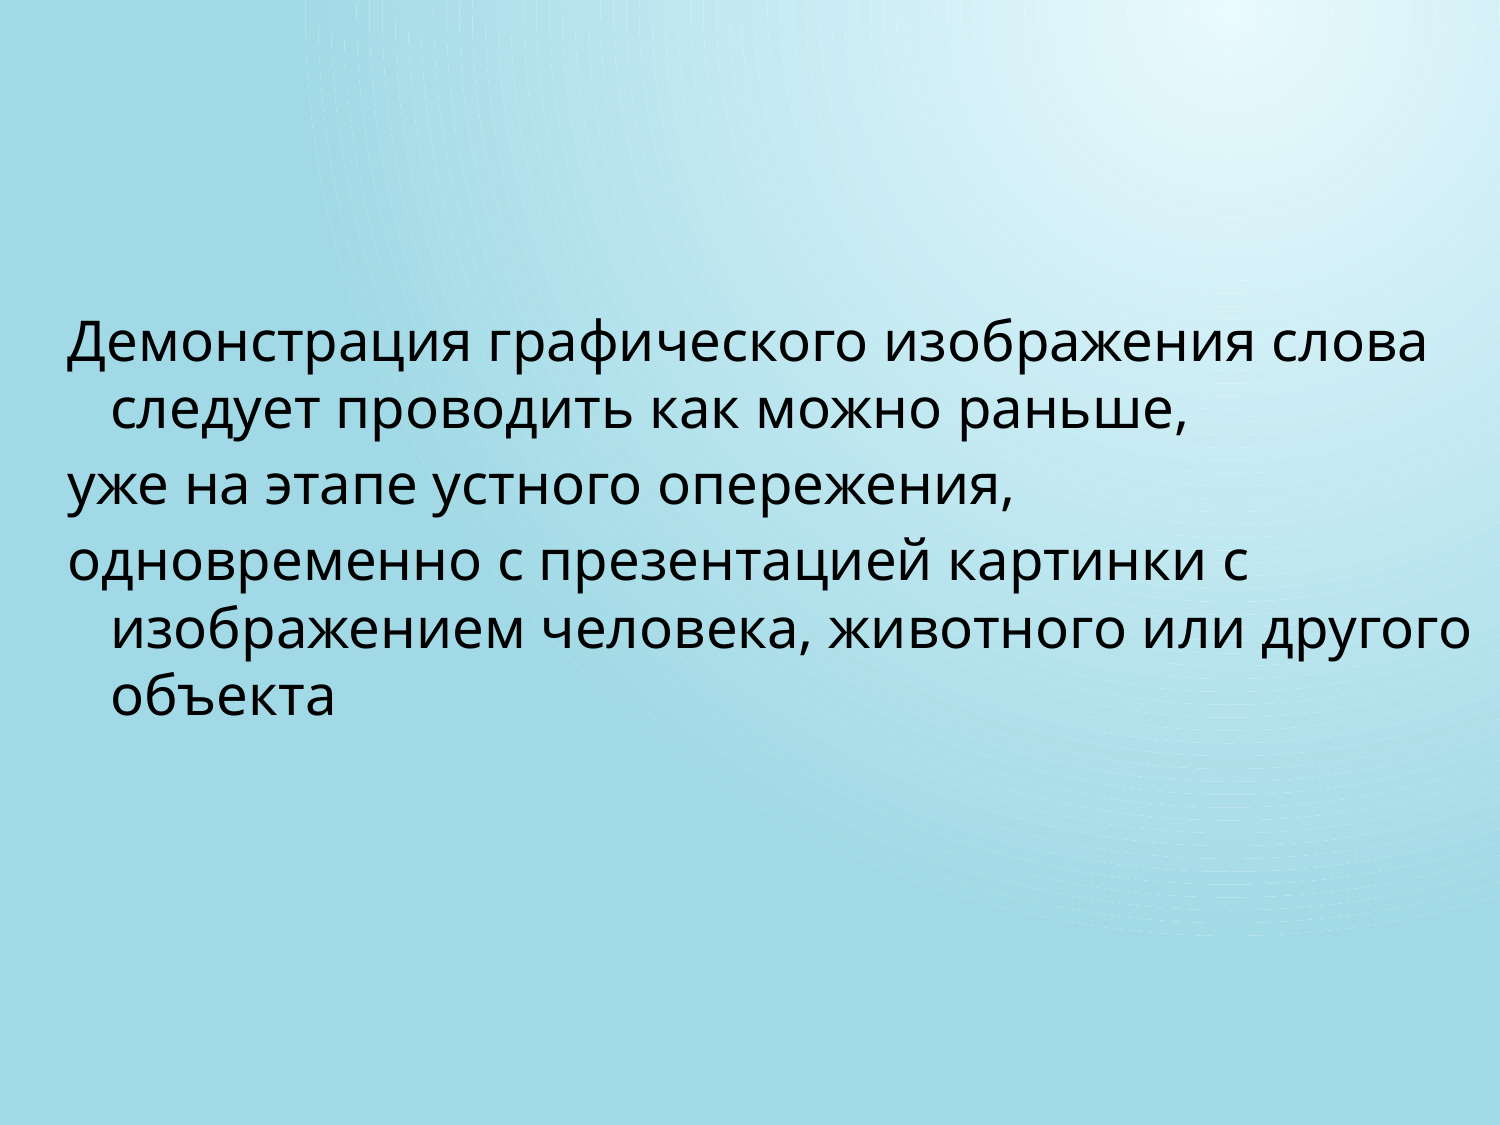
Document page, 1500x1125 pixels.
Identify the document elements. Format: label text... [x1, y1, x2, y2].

list Демонстрация графического изображения слова следует проводить как можно раньше, уже на этапе устного опережения, одновременно с презентацией картинки с изображением человека, животного или другого объекта [35, 70, 1500, 1005]
